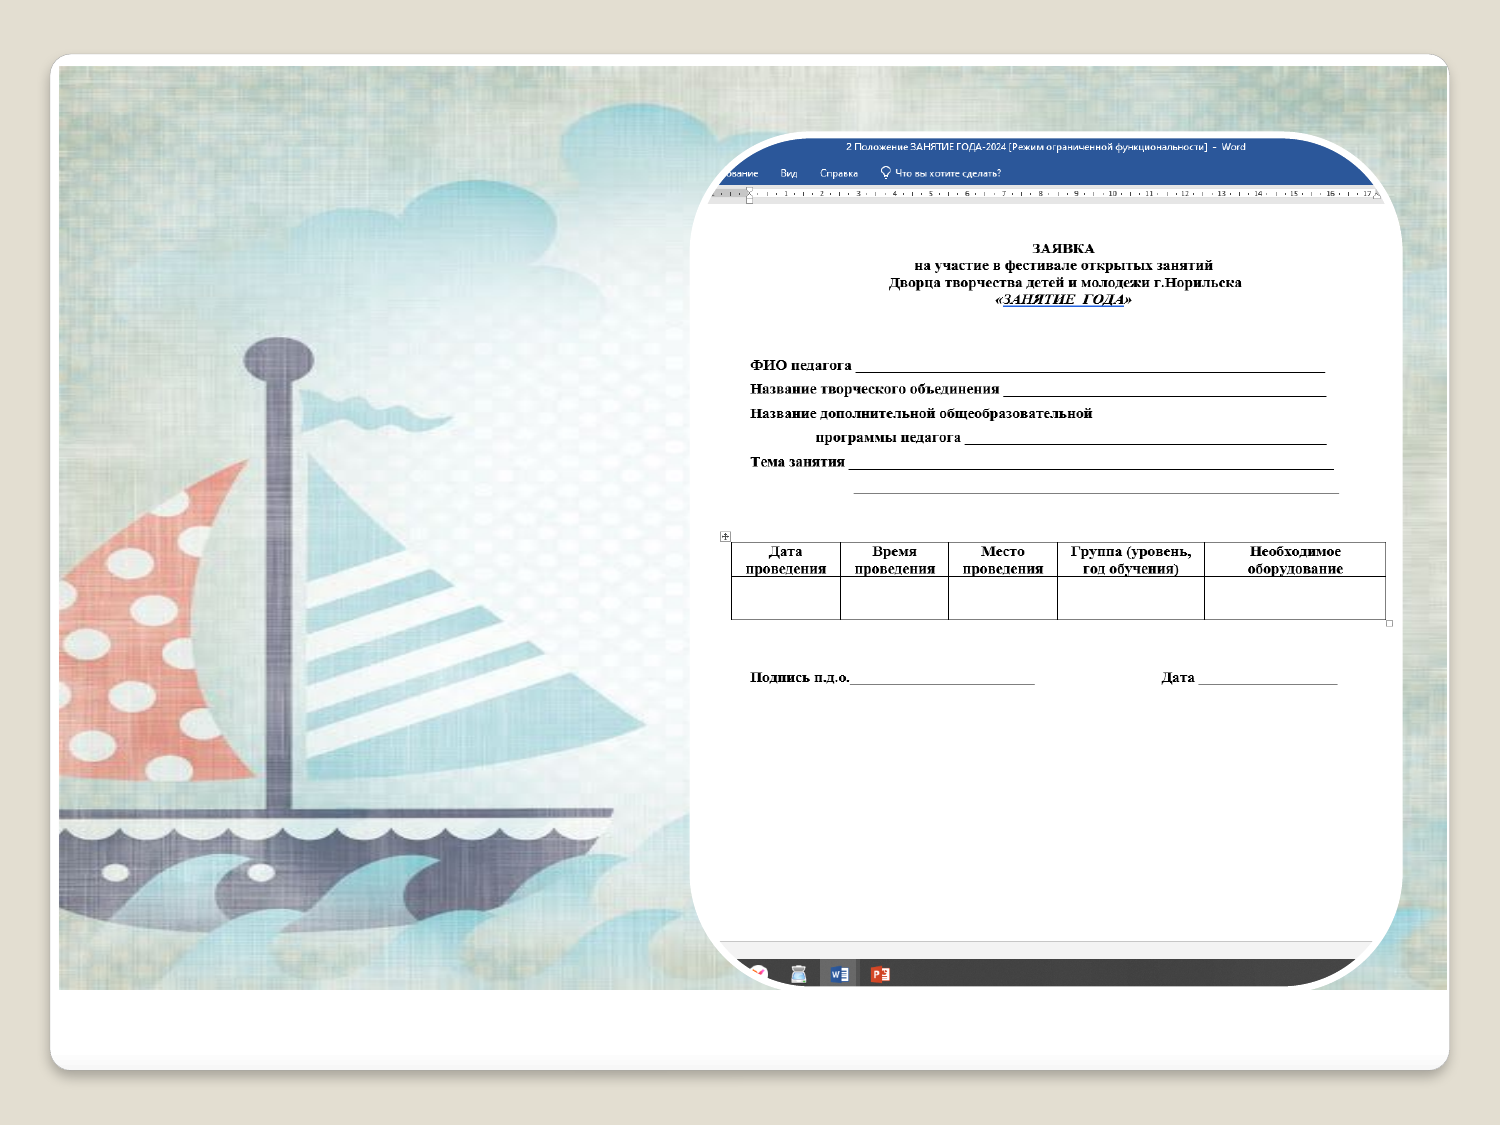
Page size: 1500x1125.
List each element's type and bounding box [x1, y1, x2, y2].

list [59, 66, 1448, 991]
text_box [666, 134, 1426, 991]
